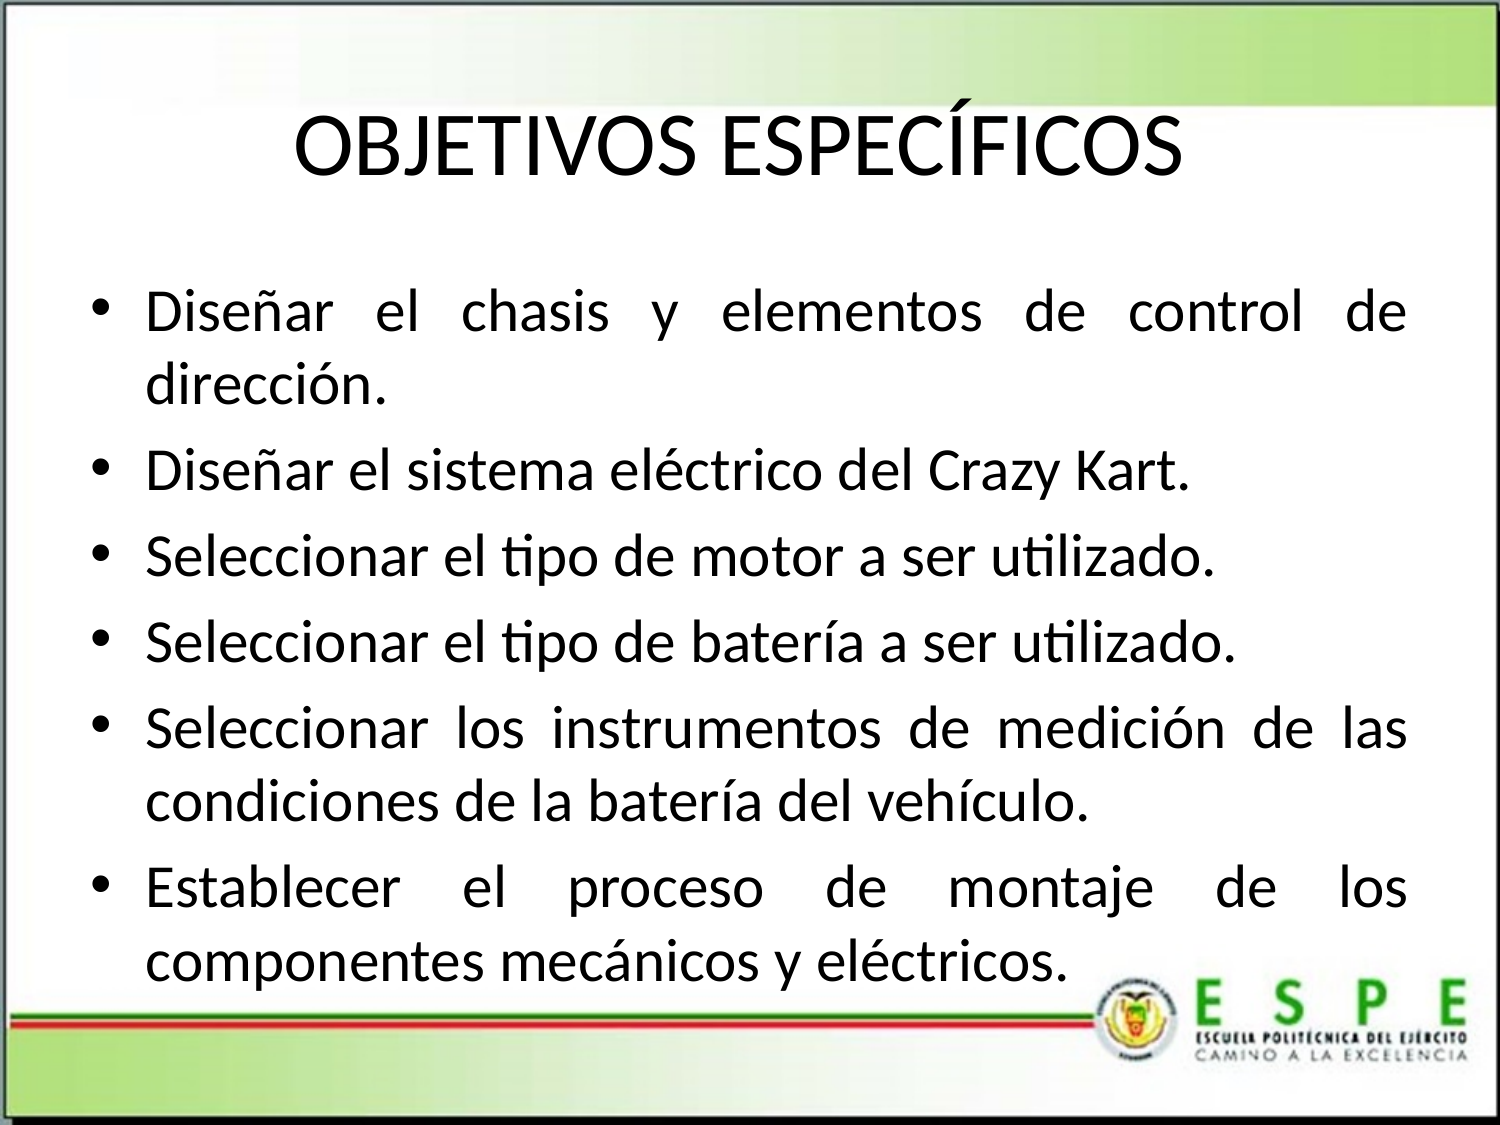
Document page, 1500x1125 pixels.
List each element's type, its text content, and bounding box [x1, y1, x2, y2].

list Diseñar el chasis y elementos de control de dirección. Diseñar el sistema eléctrico del Crazy Kart. Seleccionar el tipo de motor a ser utilizado. Seleccionar el tipo de batería a ser utilizado. Seleccionar los instrumentos de medición de las condiciones de la batería del vehículo. Establecer el proceso de montaje de los componentes mecánicos y eléctricos. [75, 262, 1425, 1005]
picture [0, 0, 1500, 1125]
title OBJETIVOS ESPECÍFICOS [75, 45, 1425, 233]
